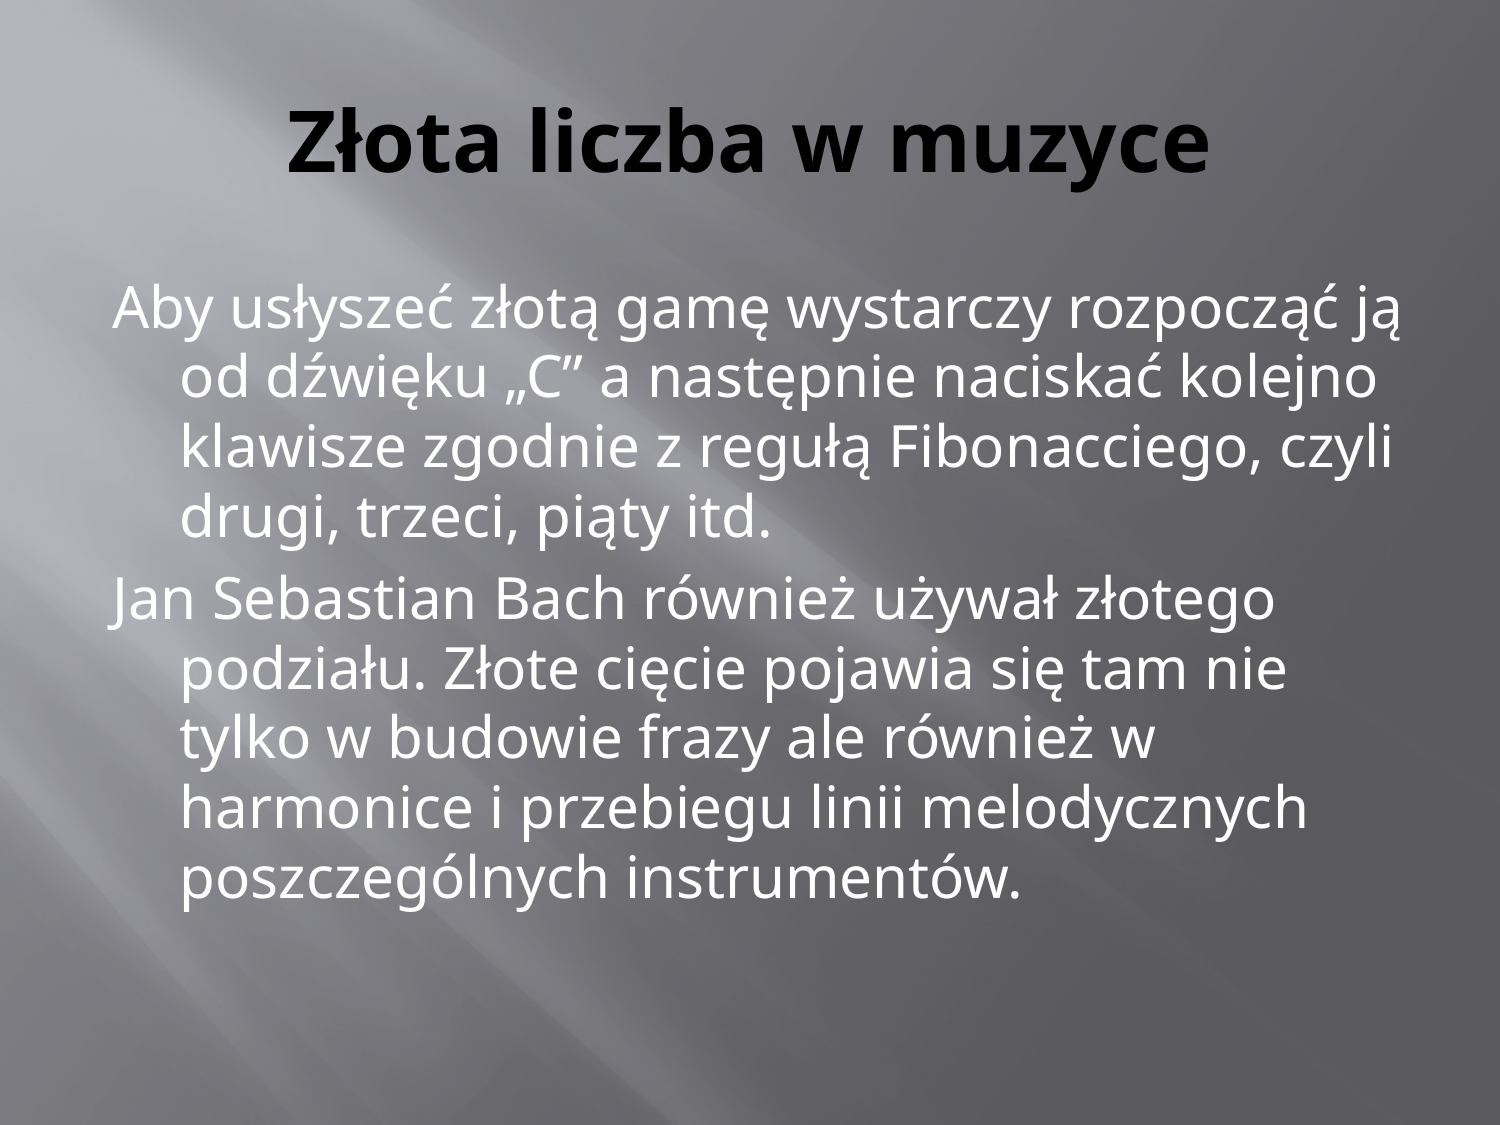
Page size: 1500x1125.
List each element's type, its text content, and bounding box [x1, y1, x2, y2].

title Złota liczba w muzyce [75, 45, 1425, 233]
list Aby usłyszeć złotą gamę wystarczy rozpocząć ją od dźwięku „C” a następnie naciskać kolejno klawisze zgodnie z regułą Fibonacciego, czyli drugi, trzeci, piąty itd. Jan Sebastian Bach również używał złotego podziału. Złote cięcie pojawia się tam nie tylko w budowie frazy ale również w harmonice i przebiegu linii melodycznych poszczególnych instrumentów. [75, 262, 1425, 1035]
